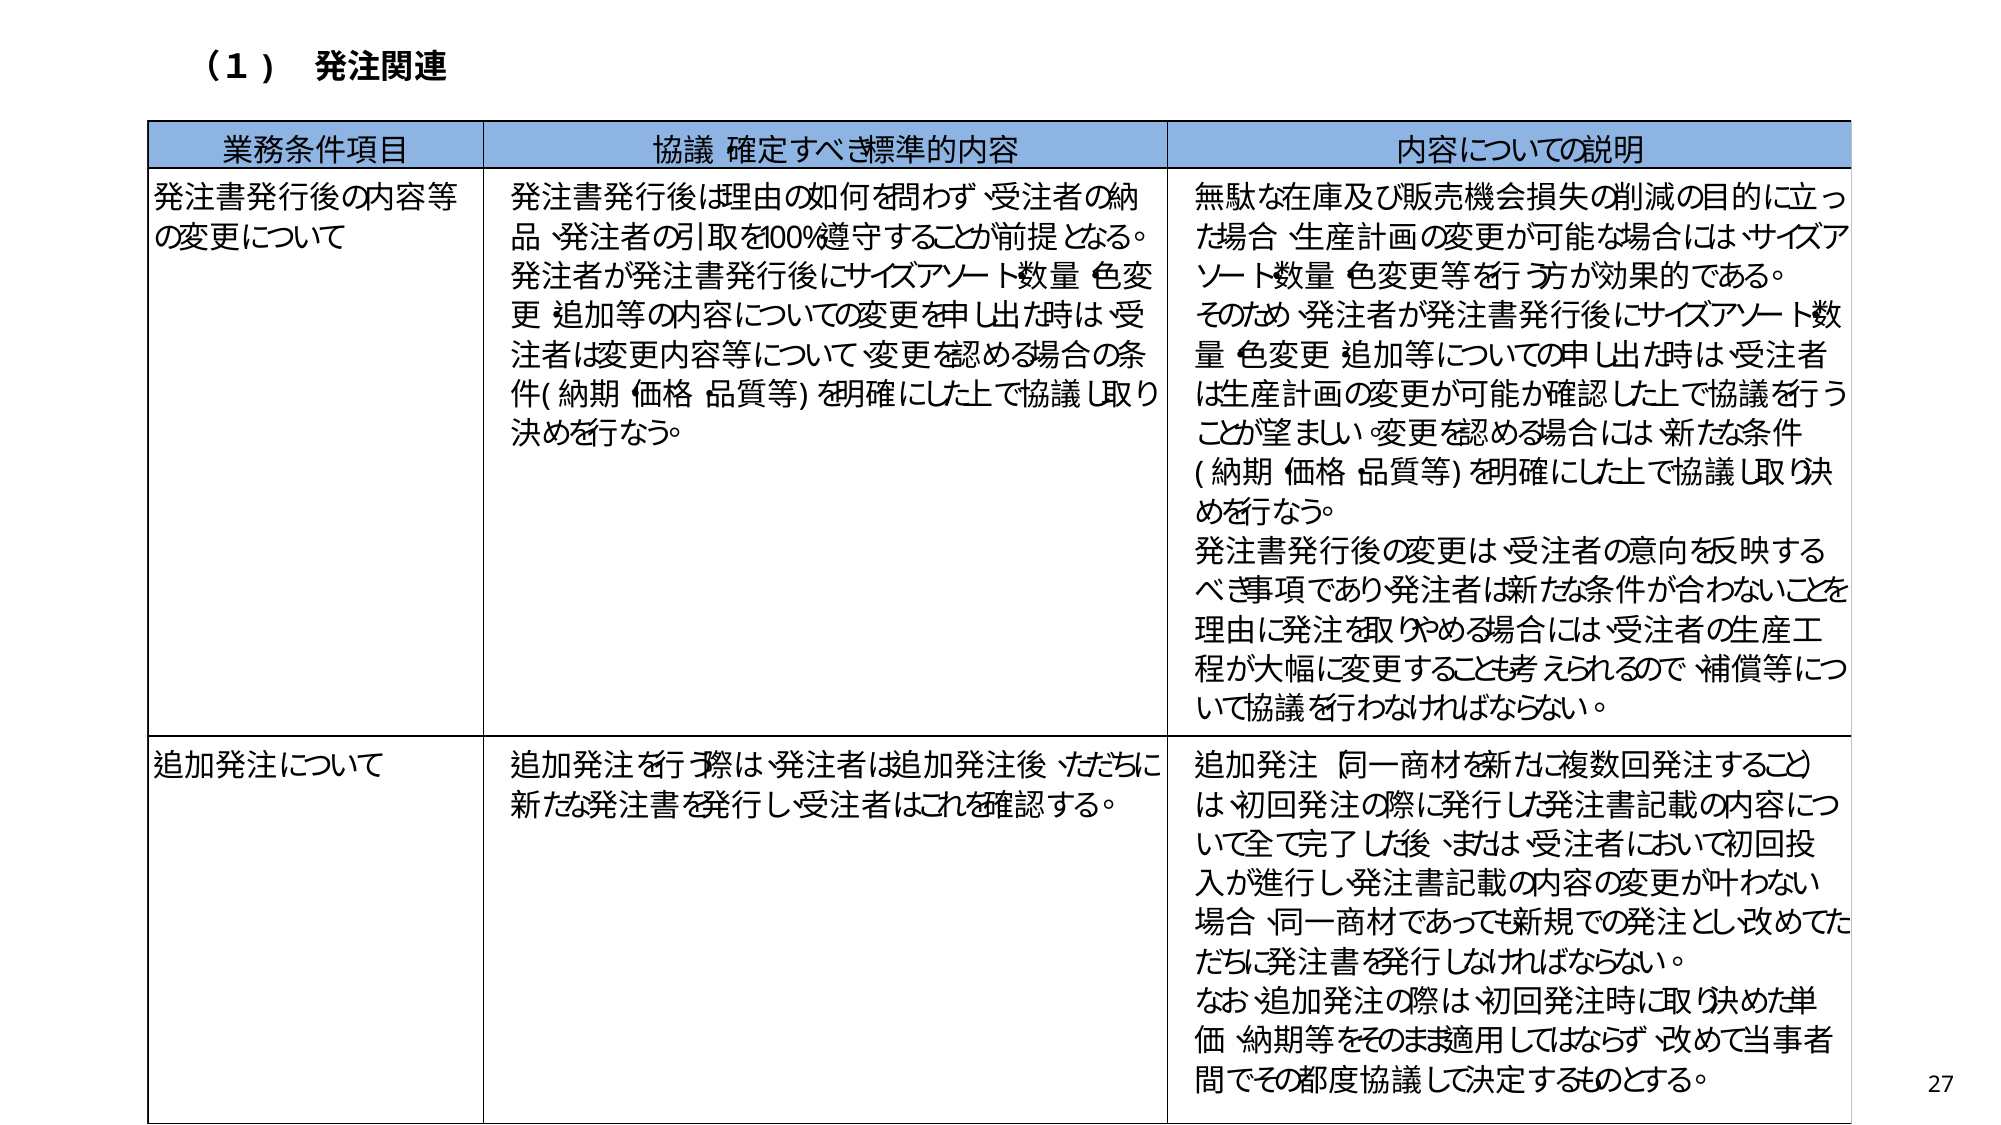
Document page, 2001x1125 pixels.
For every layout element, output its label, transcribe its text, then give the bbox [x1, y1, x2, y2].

text_box （１) 発注関連 [172, 38, 885, 93]
text_box 27 [1899, 1061, 1983, 1104]
picture [147, 120, 1853, 1125]
